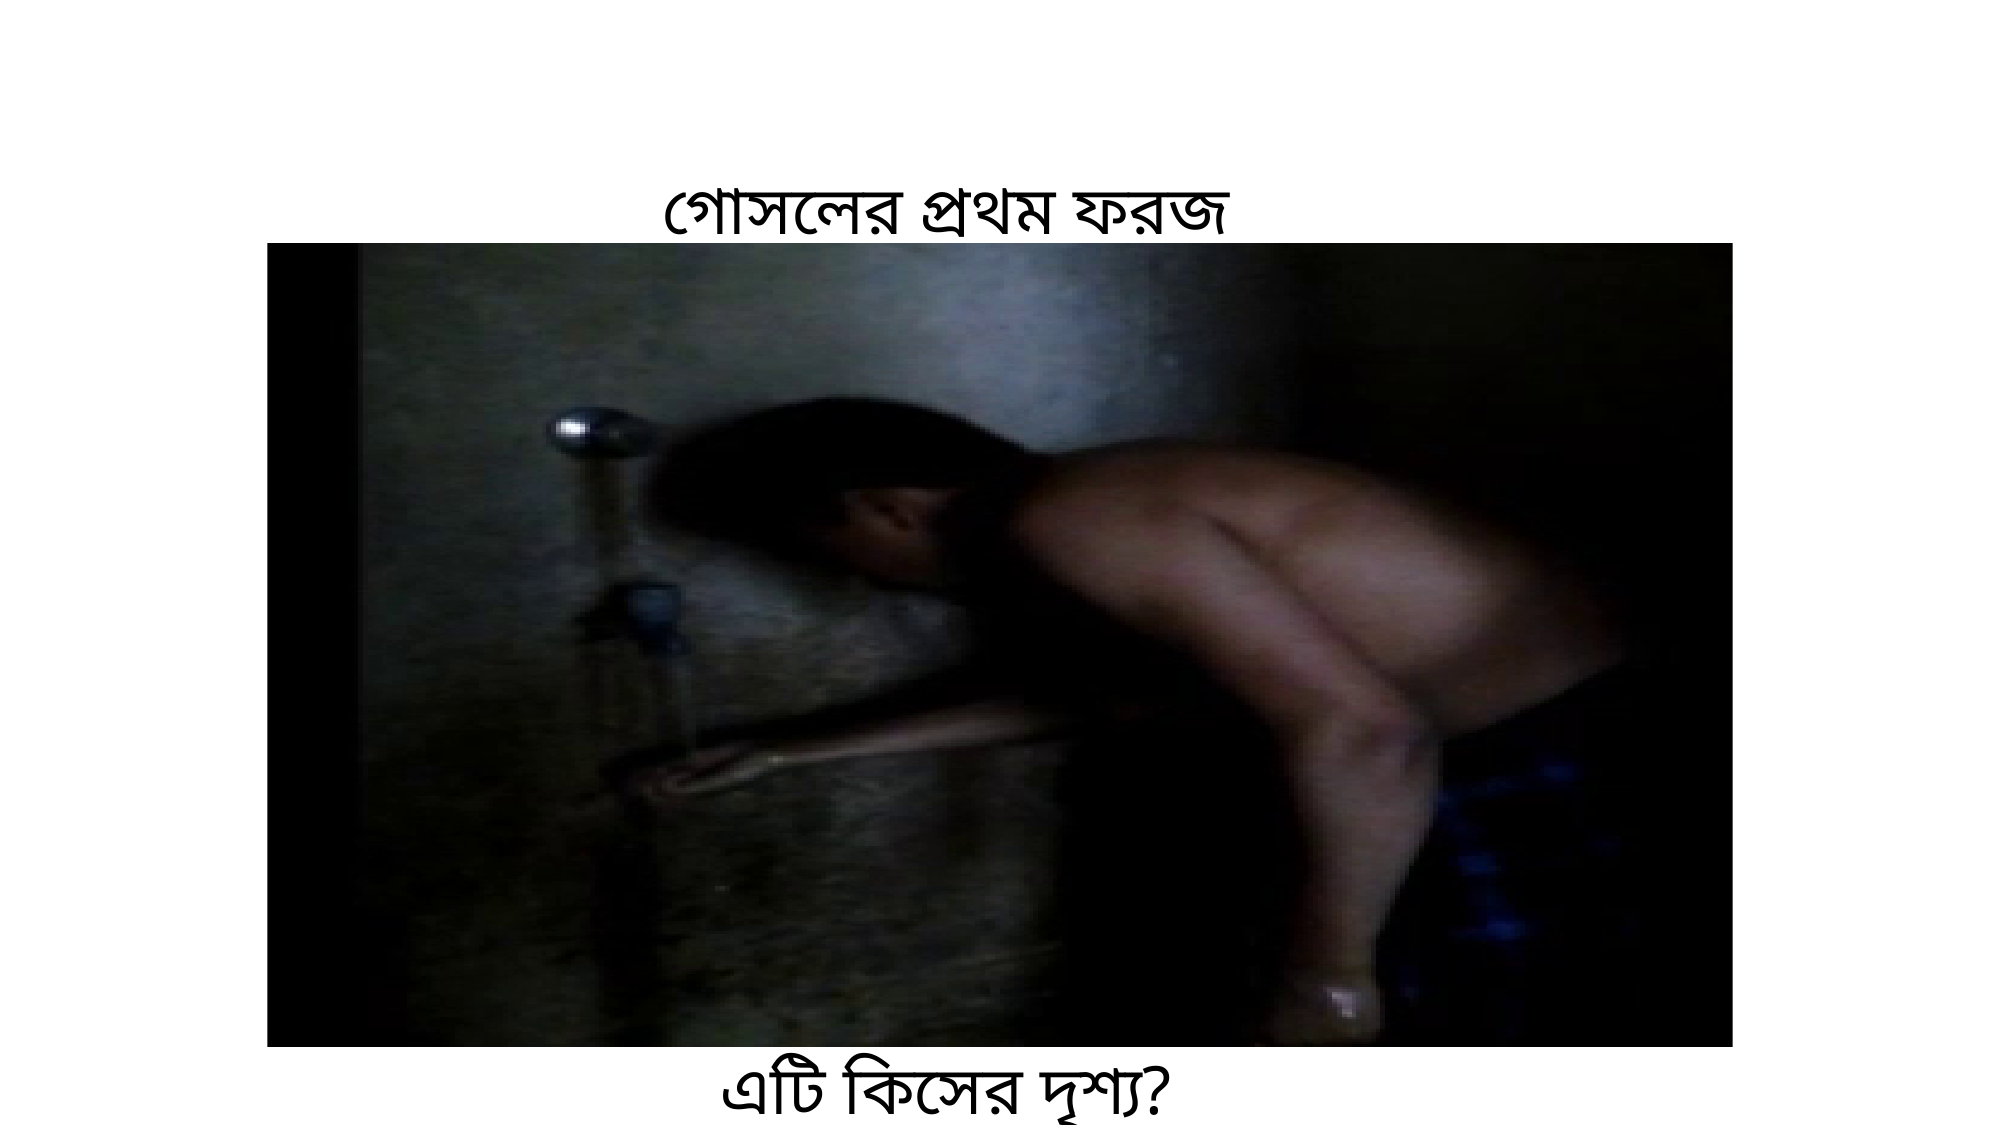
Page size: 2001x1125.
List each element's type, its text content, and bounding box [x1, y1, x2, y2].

text_box গোসলের প্রথম ফরজ এটি কিসের দৃশ্য? [41, 160, 1851, 1125]
picture [267, 243, 1733, 1047]
